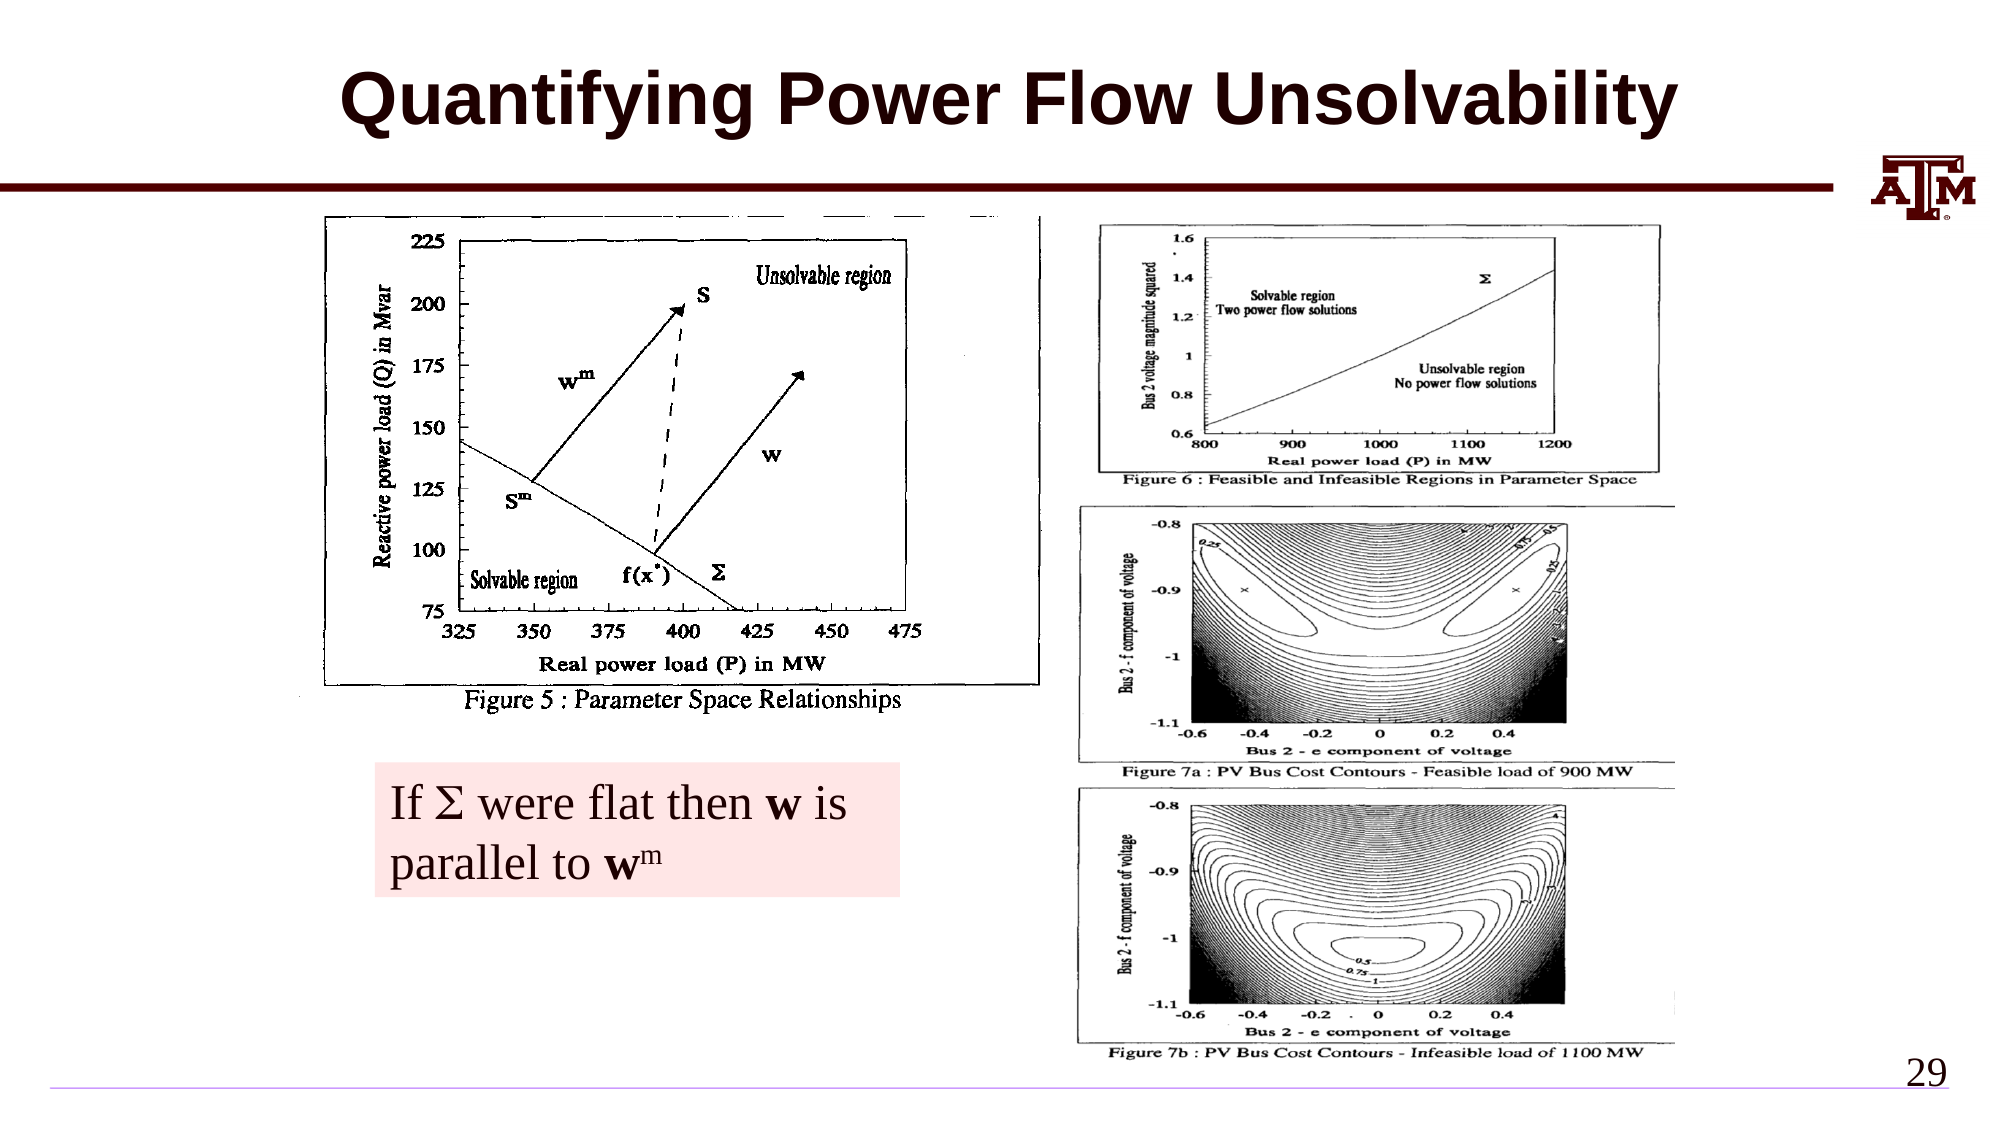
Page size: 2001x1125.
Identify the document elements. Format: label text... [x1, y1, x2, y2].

title Quantifying Power Flow Unsolvability [324, 12, 1725, 188]
text_box 28 [1762, 1037, 1963, 1113]
text_box If  were flat then w is parallel to wm [374, 762, 900, 898]
picture [1074, 212, 1676, 1062]
picture [287, 215, 1057, 729]
picture [1856, 137, 1990, 238]
